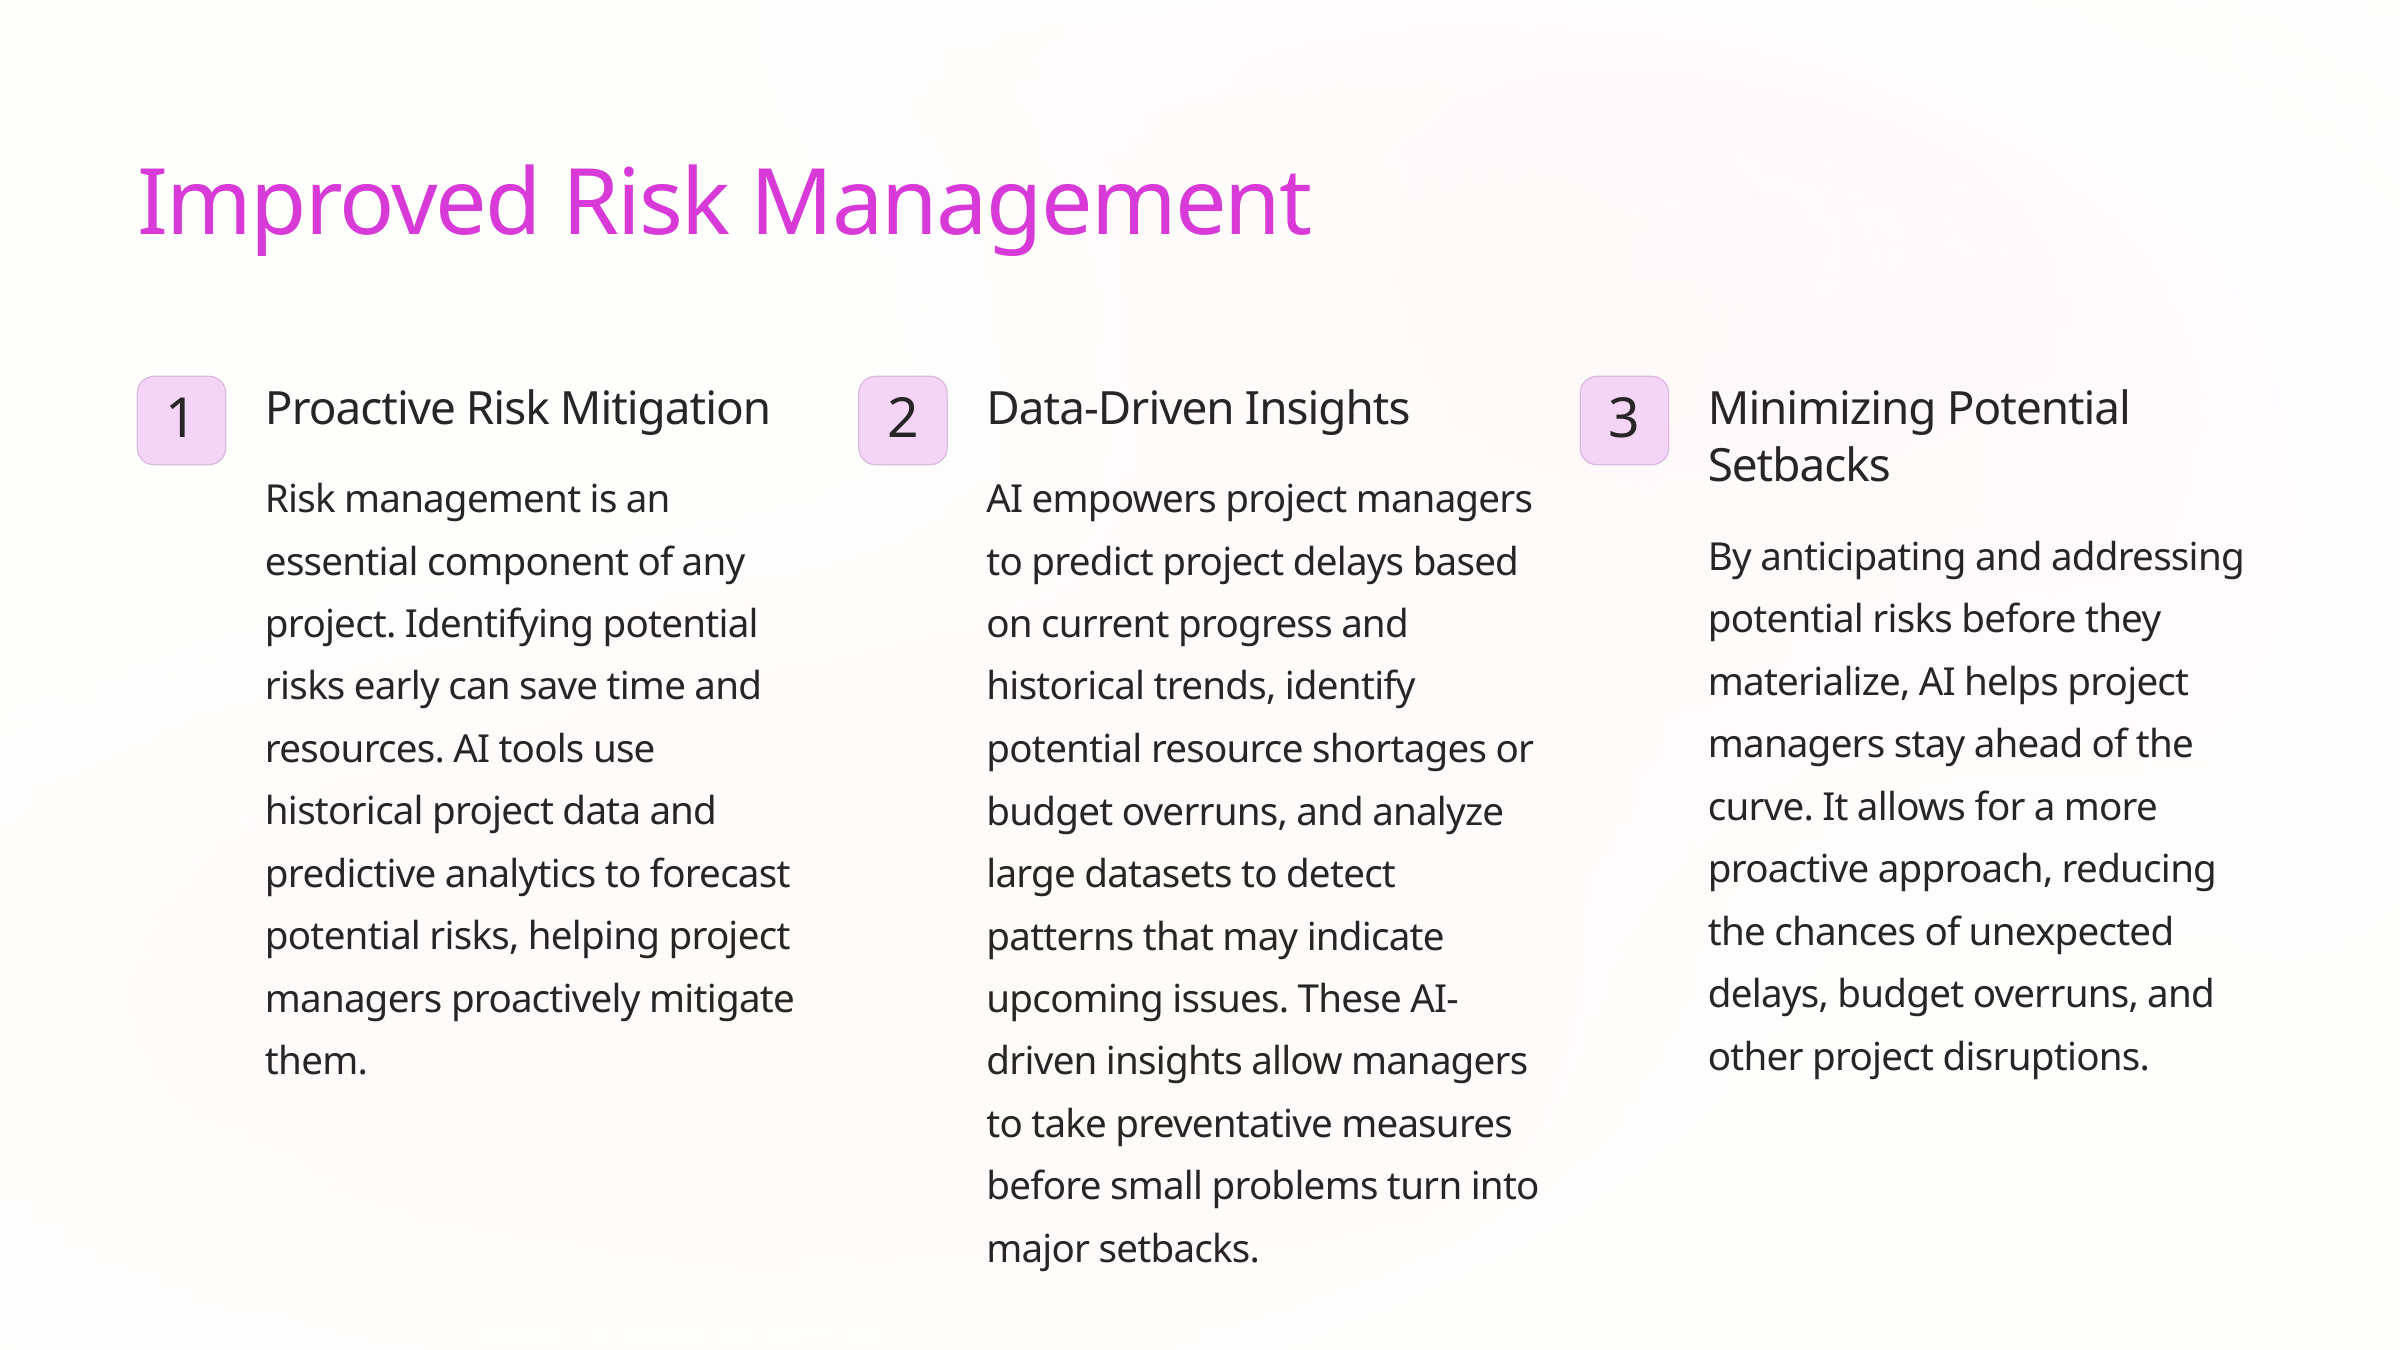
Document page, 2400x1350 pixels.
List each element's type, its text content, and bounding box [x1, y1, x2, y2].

text_box Risk management is an essential component of any project. Identifying potential risks early can save time and resources. AI tools use historical project data and predictive analytics to forecast potential risks, helping project managers proactively mitigate them. [265, 457, 820, 1024]
text_box Data-Driven Insights [986, 376, 1449, 435]
text_box 3 [1610, 392, 1639, 449]
text_box 1 [167, 392, 196, 449]
text_box 2 [889, 392, 917, 449]
text_box [137, 376, 226, 465]
text_box Proactive Risk Mitigation [265, 376, 767, 435]
text_box AI empowers project managers to predict project delays based on current progress and historical trends, identify potential resource shortages or budget overruns, and analyze large datasets to detect patterns that may indicate upcoming issues. These AI-driven insights allow managers to take preventative measures before small problems turn into major setbacks. [986, 457, 1541, 1212]
text_box [858, 376, 948, 465]
text_box Minimizing Potential Setbacks [1707, 376, 2263, 492]
text_box Improved Risk Management [137, 138, 1273, 254]
text_box By anticipating and addressing potential risks before they materialize, AI helps project managers stay ahead of the curve. It allows for a more proactive approach, reducing the chances of unexpected delays, budget overruns, and other project disruptions. [1707, 515, 2263, 1081]
text_box [1580, 376, 1669, 465]
